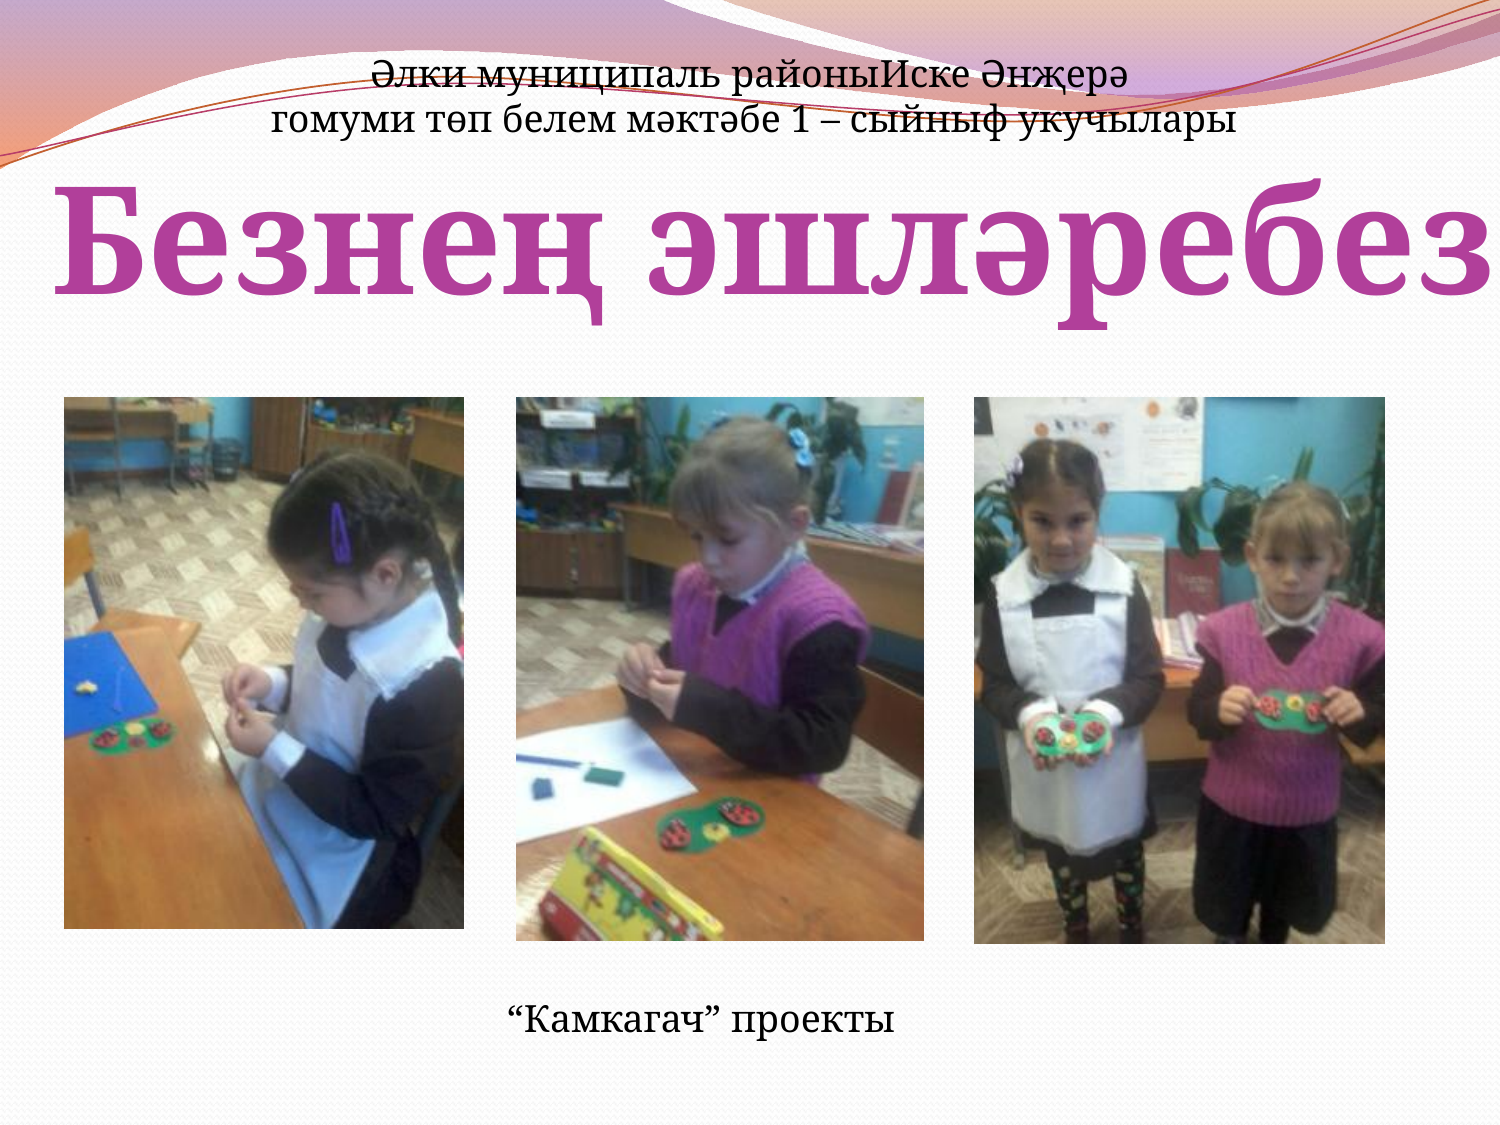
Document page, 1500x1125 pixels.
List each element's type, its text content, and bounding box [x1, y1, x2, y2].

text_box Безнең эшләребез [35, 137, 1500, 332]
text_box Әлки муниципаль районыИске Әнҗерә гомуми төп белем мәктәбе 1 – сыйныф укучылары [256, 42, 1253, 148]
text_box “Камкагач” проекты [491, 987, 911, 1048]
picture [516, 396, 925, 941]
picture [64, 396, 464, 929]
picture [974, 396, 1385, 945]
